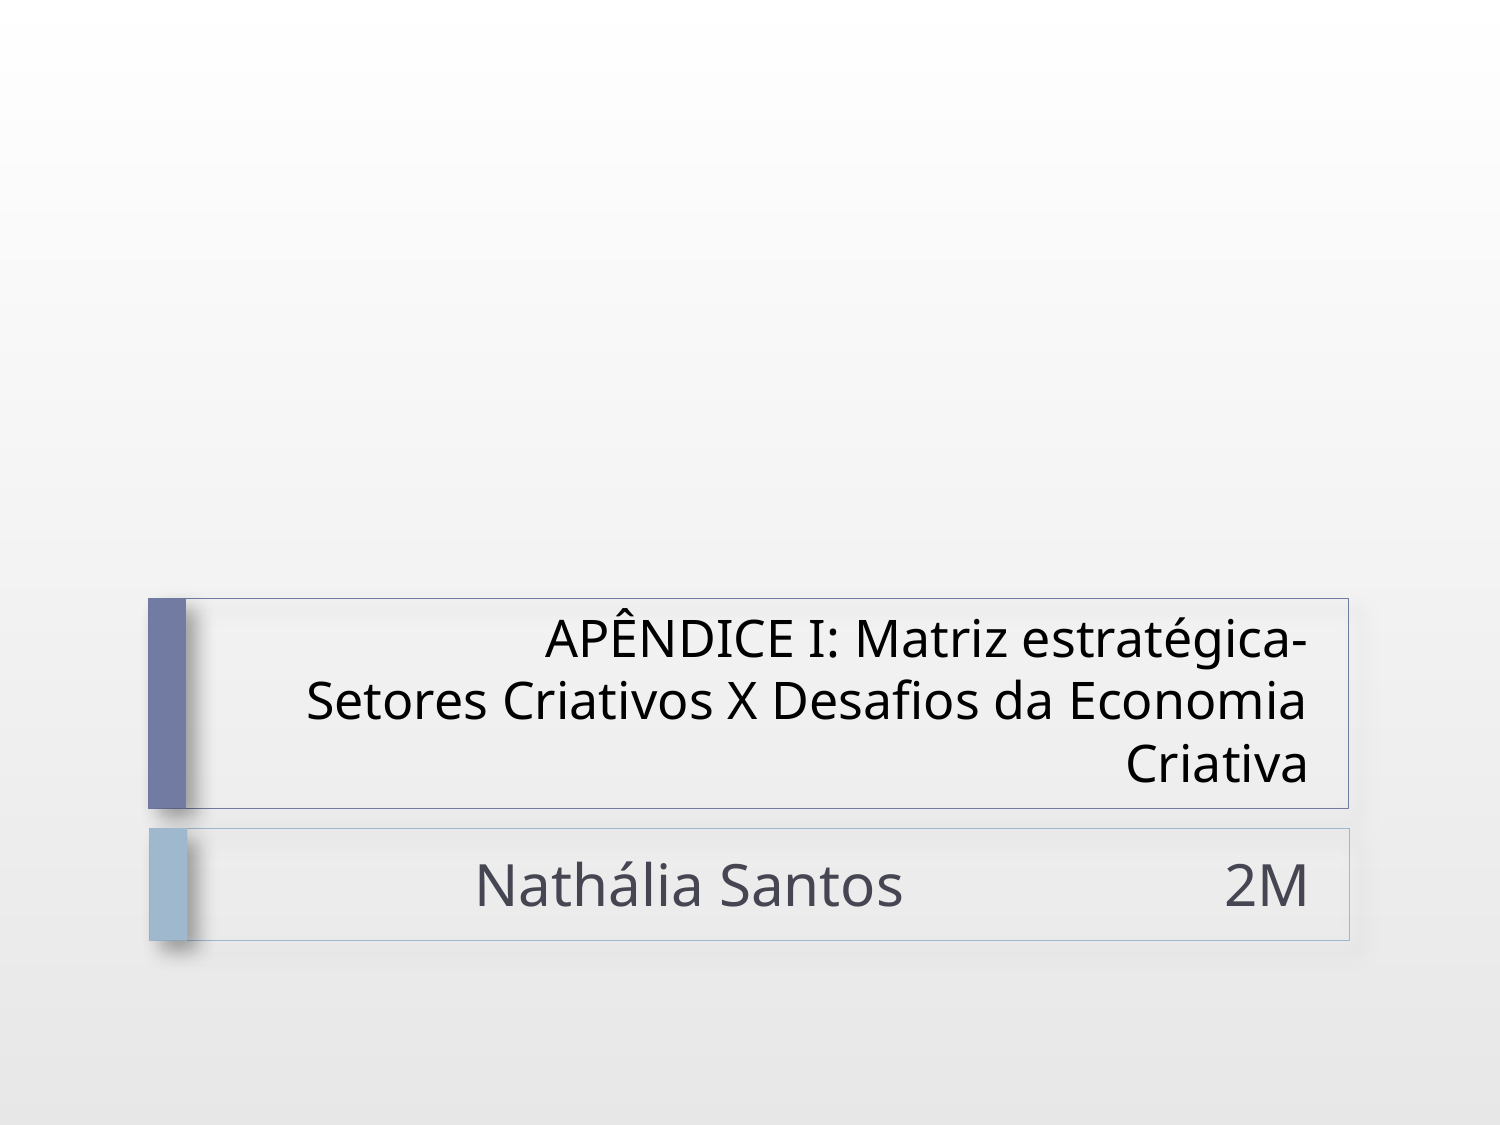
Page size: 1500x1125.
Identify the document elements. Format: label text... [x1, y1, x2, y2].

subtitle Nathália Santos 2M [200, 840, 1325, 929]
title APÊNDICE I: Matriz estratégica- Setores Criativos X Desafios da Economia Criativa [200, 597, 1325, 800]
